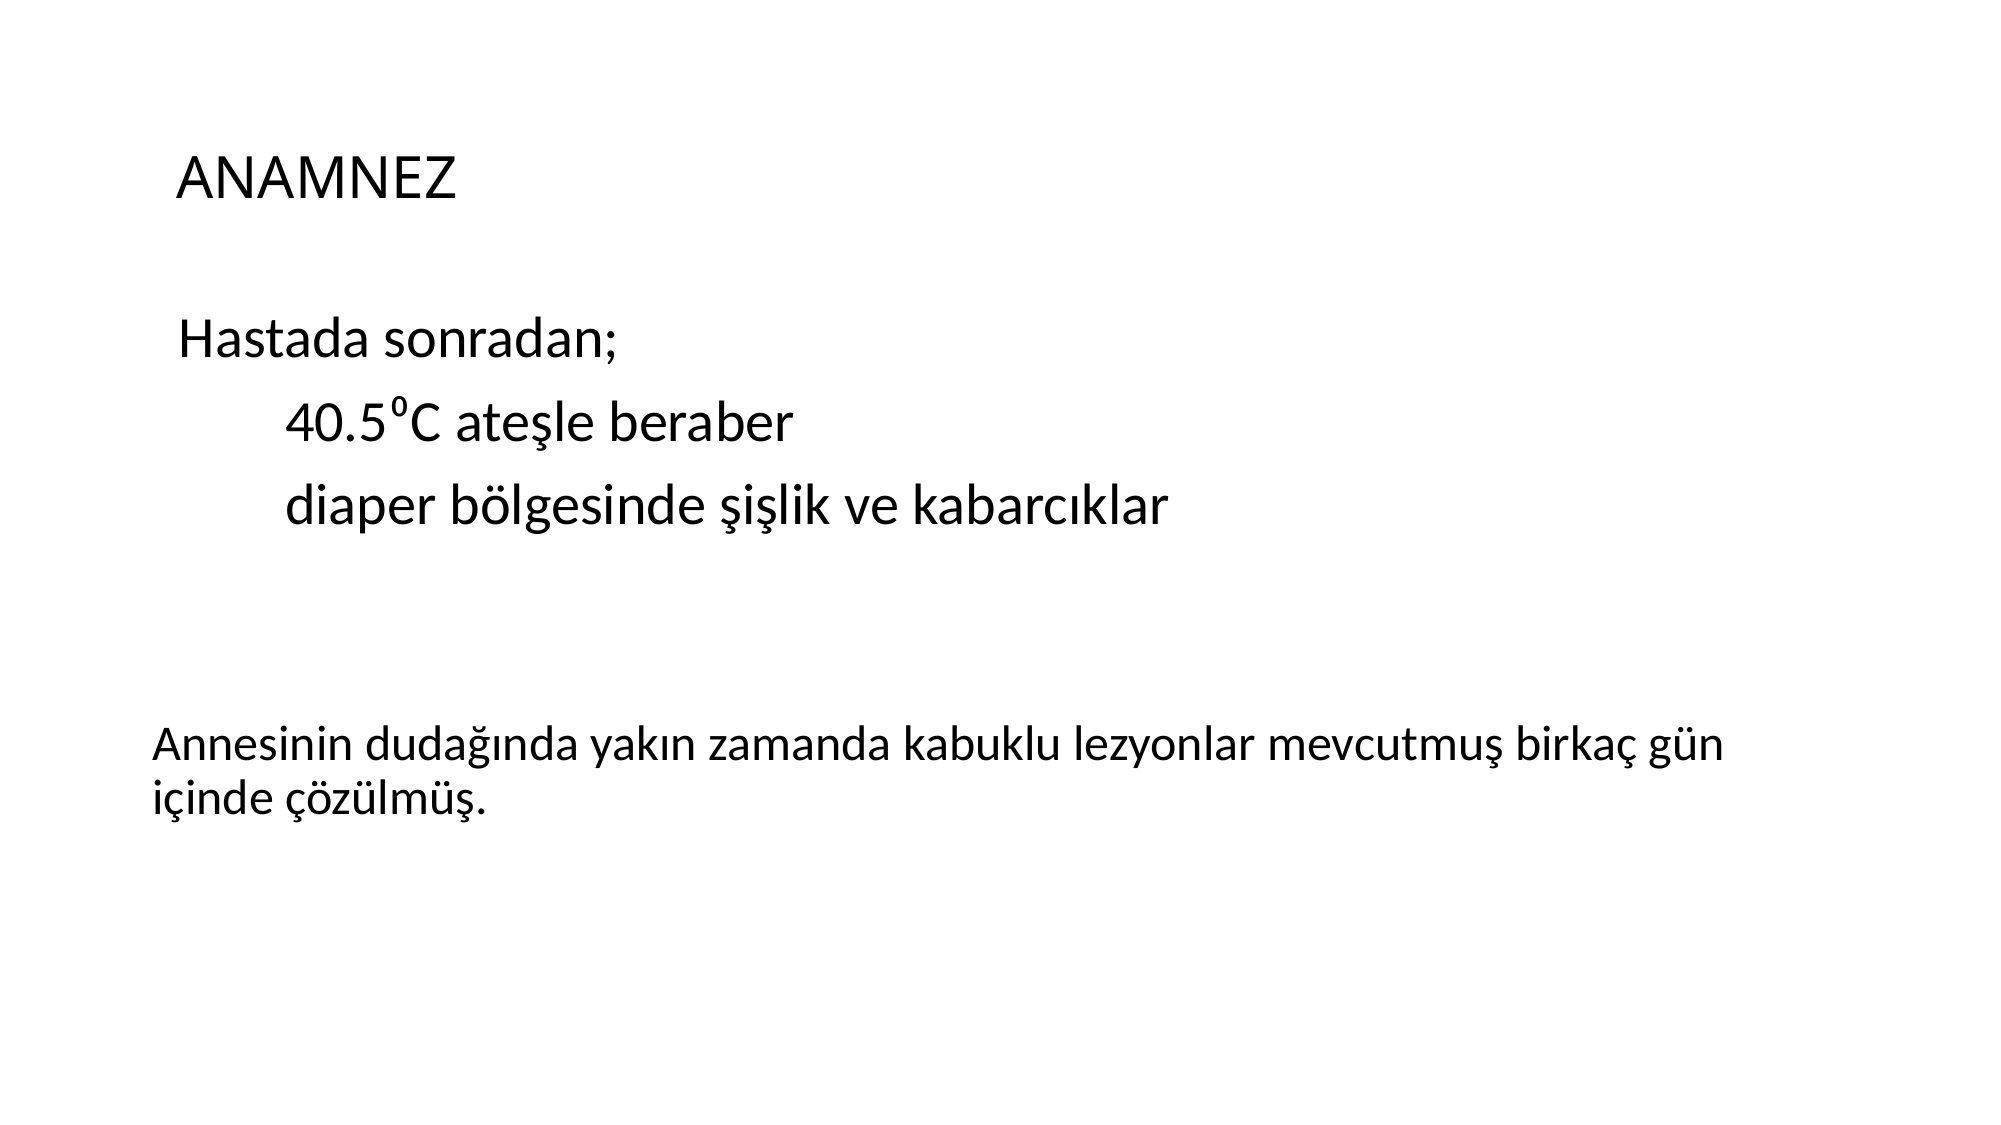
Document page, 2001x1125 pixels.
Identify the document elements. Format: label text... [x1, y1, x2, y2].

title ANAMNEZ [137, 59, 1863, 278]
list Hastada sonradan; 40.5⁰C ateşle beraber diaper bölgesinde şişlik ve kabarcıklar Annesinin dudağında yakın zamanda kabuklu lezyonlar mevcutmuş birkaç gün içinde çözülmüş. [137, 299, 1863, 1014]
